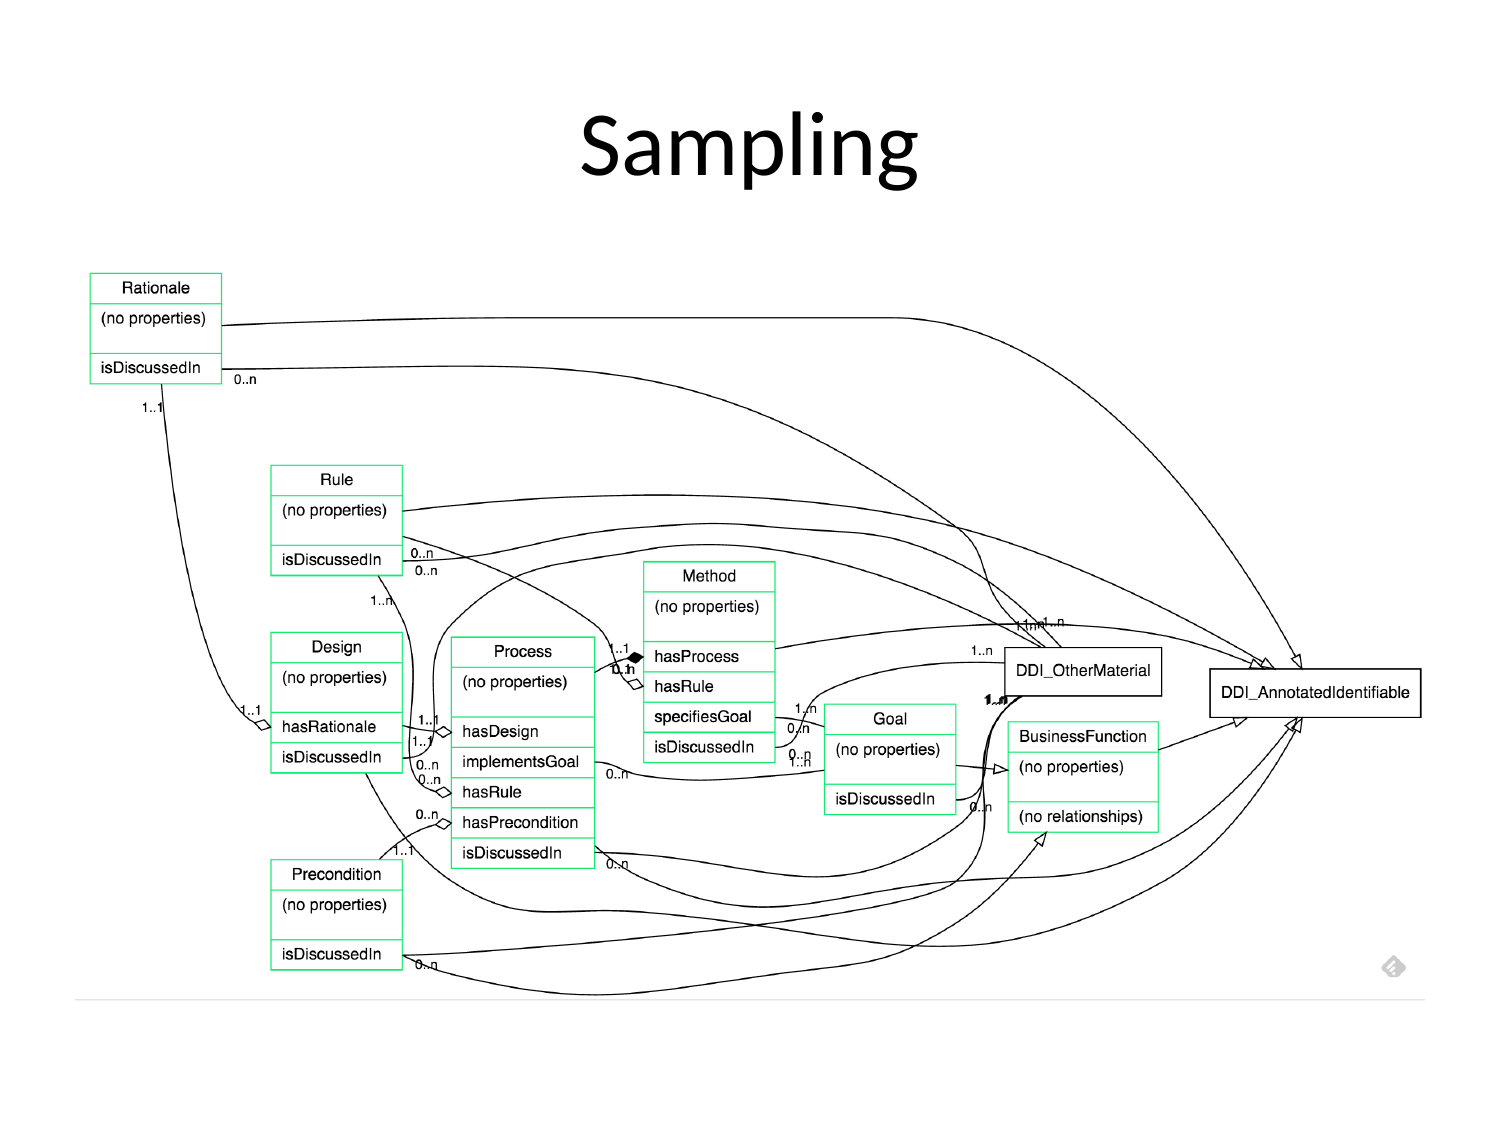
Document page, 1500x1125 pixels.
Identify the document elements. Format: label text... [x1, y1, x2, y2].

title Sampling [75, 45, 1425, 233]
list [74, 262, 1426, 1006]
